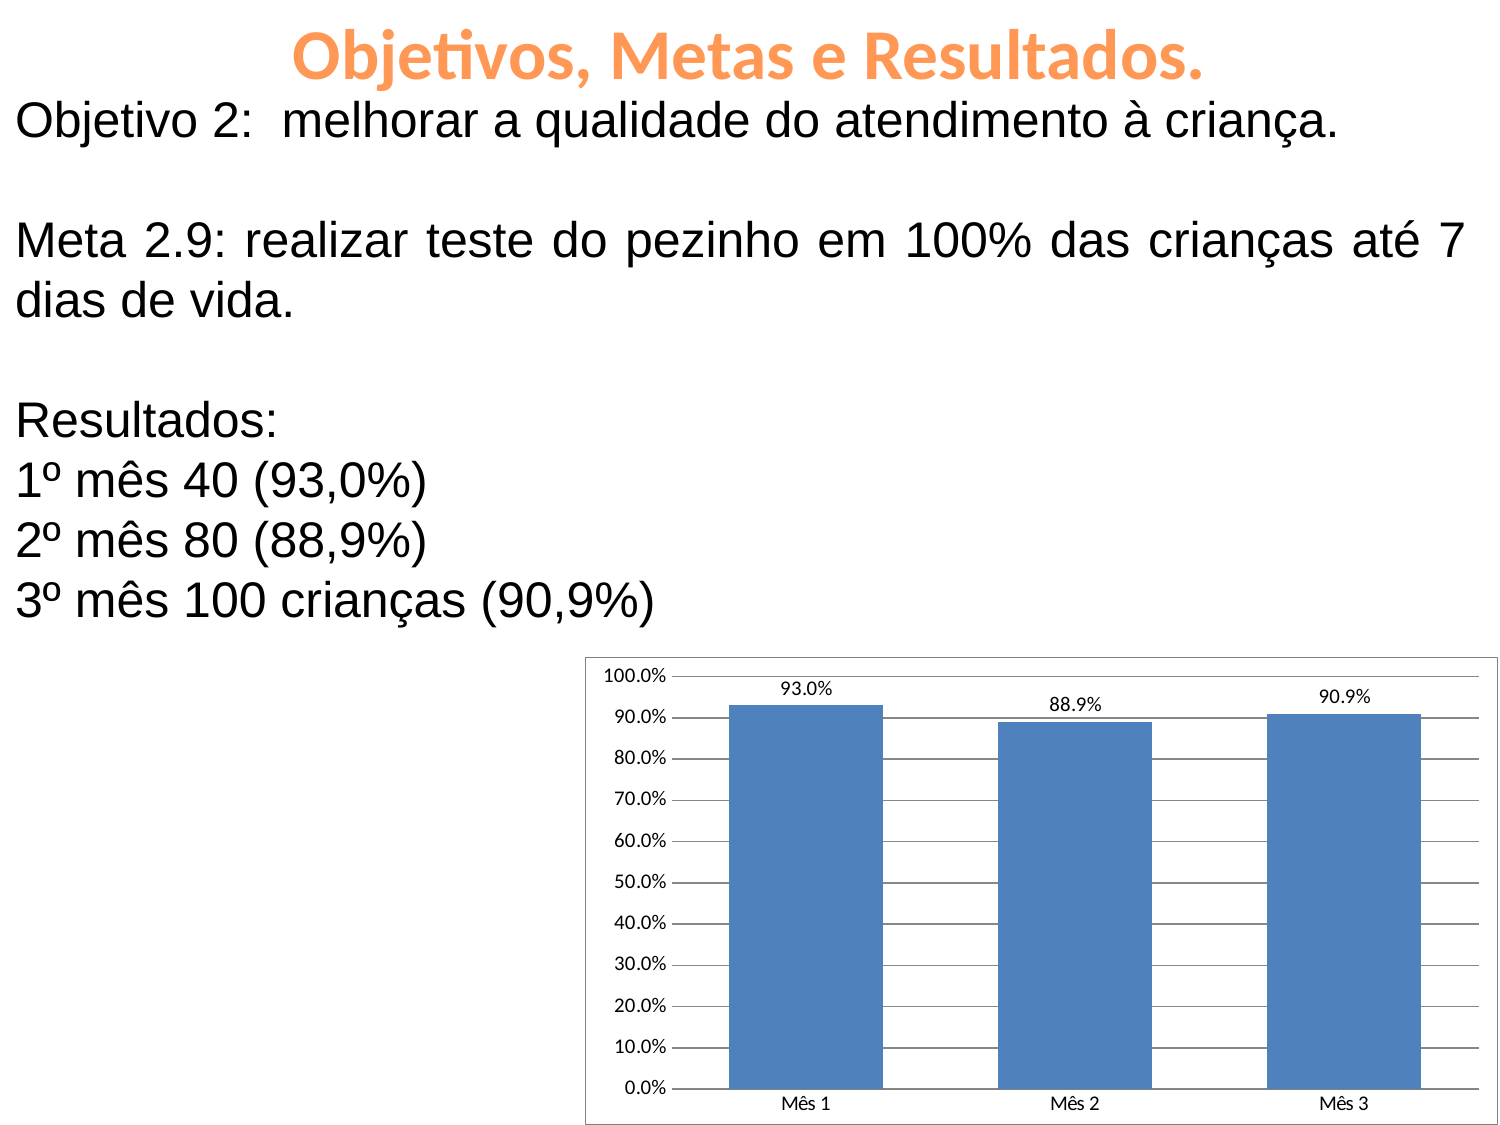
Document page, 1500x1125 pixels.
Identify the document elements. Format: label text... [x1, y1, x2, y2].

chart [584, 656, 1498, 1125]
text_box Objetivo 2: melhorar a qualidade do atendimento à criança. Meta 2.9: realizar teste do pezinho em 100% das crianças até 7 dias de vida. Resultados: 1º mês 40 (93,0%) 2º mês 80 (88,9%) 3º mês 100 crianças (90,9%) [0, 79, 1483, 635]
title Objetivos, Metas e Resultados. [75, 0, 1425, 79]
